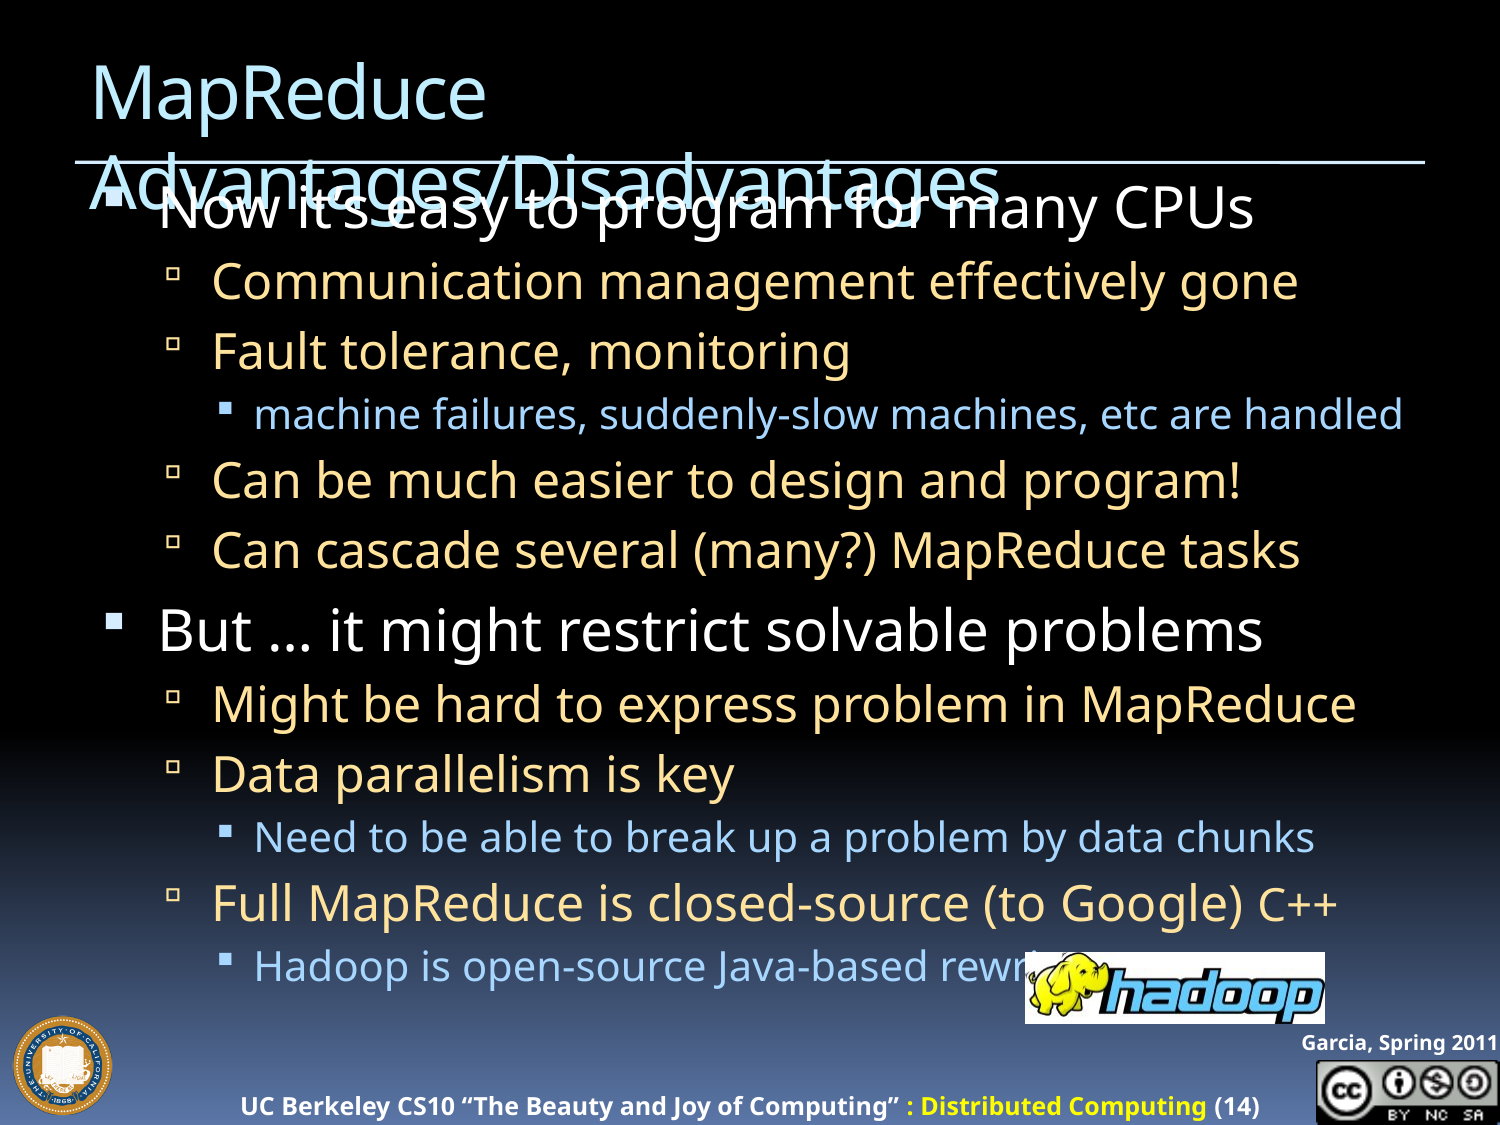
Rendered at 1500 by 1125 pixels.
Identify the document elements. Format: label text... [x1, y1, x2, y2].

list Now it’s easy to program for many CPUs Communication management effectively gone Fault tolerance, monitoring machine failures, suddenly-slow machines, etc are handled Can be much easier to design and program! Can cascade several (many?) MapReduce tasks But … it might restrict solvable problems Might be hard to express problem in MapReduce Data parallelism is key Need to be able to break up a problem by data chunks Full MapReduce is closed-source (to Google) C++ Hadoop is open-source Java-based rewrite [74, 162, 1426, 1043]
picture [12, 1015, 113, 1116]
picture [1024, 952, 1326, 1025]
title MapReduce Advantages/Disadvantages [75, 37, 1425, 162]
picture [1316, 1060, 1500, 1125]
